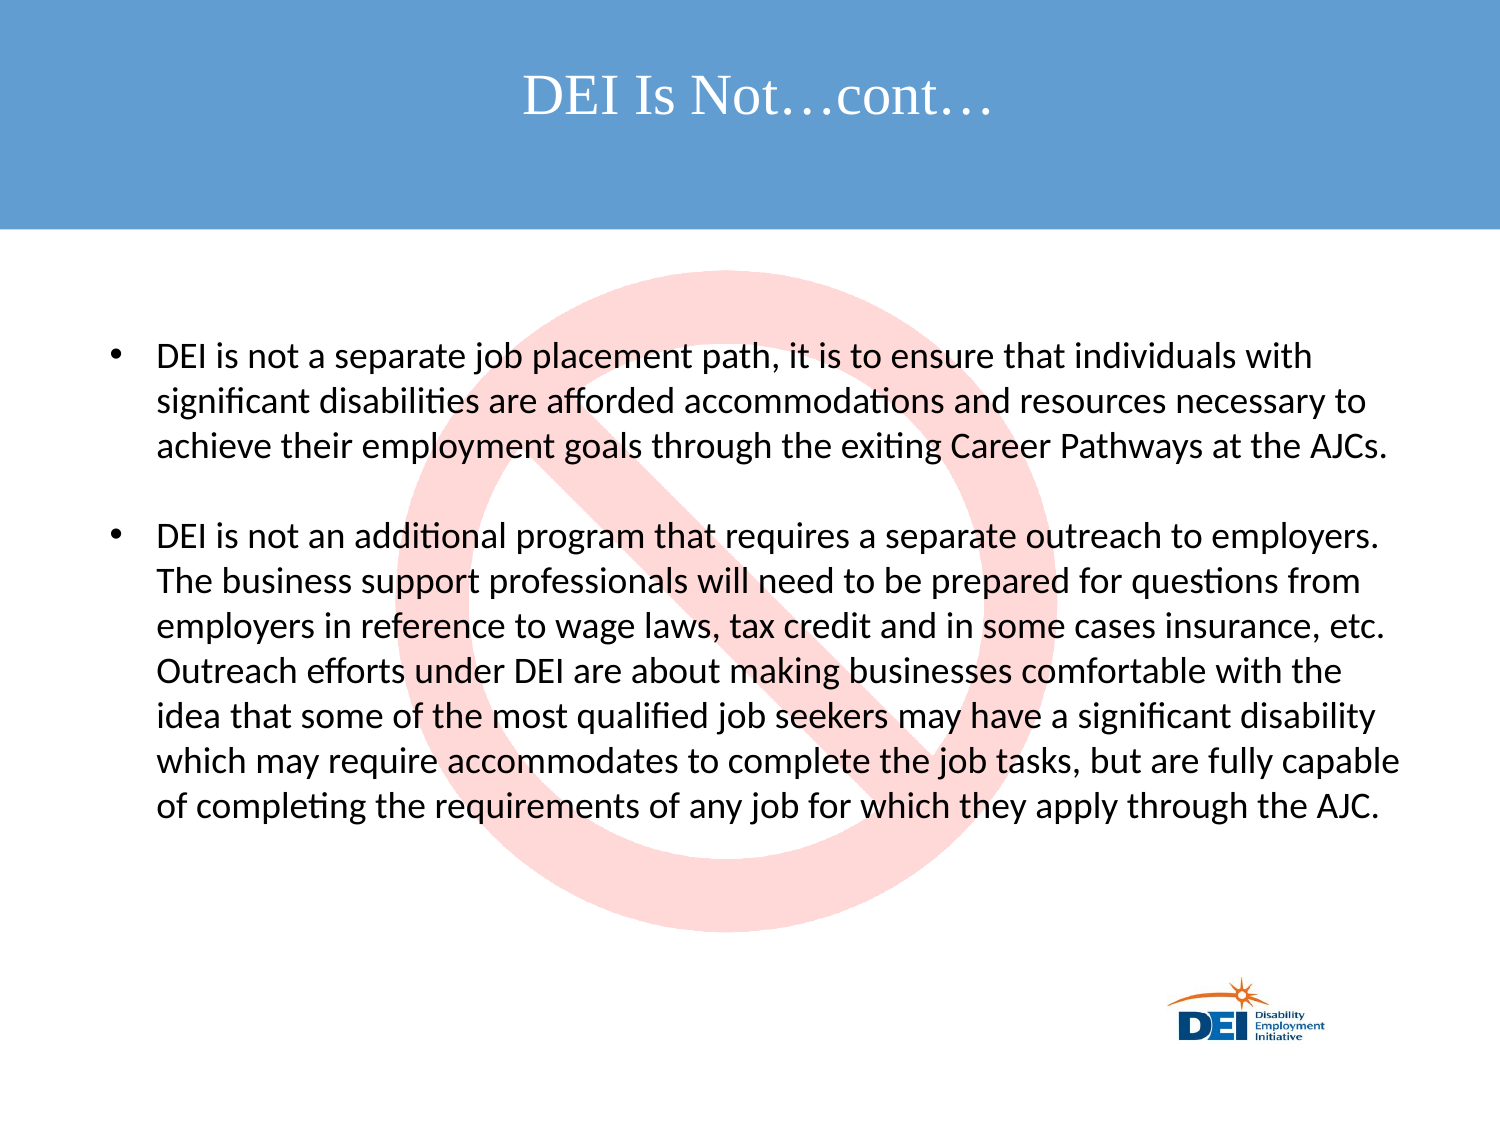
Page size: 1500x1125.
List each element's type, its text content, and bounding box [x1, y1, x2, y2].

text_box DEI is not a separate job placement path, it is to ensure that individuals with significant disabilities are afforded accommodations and resources necessary to achieve their employment goals through the exiting Career Pathways at the AJCs. DEI is not an additional program that requires a separate outreach to employers. The business support professionals will need to be prepared for questions from employers in reference to wage laws, tax credit and in some cases insurance, etc. Outreach efforts under DEI are about making businesses comfortable with the idea that some of the most qualified job seekers may have a significant disability which may require accommodates to complete the job tasks, but are fully capable of completing the requirements of any job for which they apply through the AJC. [1094, 323, 1424, 834]
text_box DEI Is Not…cont… [268, 48, 1251, 134]
picture [358, 233, 1094, 969]
picture [1167, 968, 1333, 1057]
text_box DEI is not a separate job placement path, it is to ensure that individuals with significant disabilities are afforded accommodations and resources necessary to achieve their employment goals through the exiting Career Pathways at the AJCs. DEI is not an additional program that requires a separate outreach to employers. The business support professionals will need to be prepared for questions from employers in reference to wage laws, tax credit and in some cases insurance, etc. Outreach efforts under DEI are about making businesses comfortable with the idea that some of the most qualified job seekers may have a significant disability which may require accommodates to complete the job tasks, but are fully capable of completing the requirements of any job for which they apply through the AJC. [94, 323, 358, 834]
